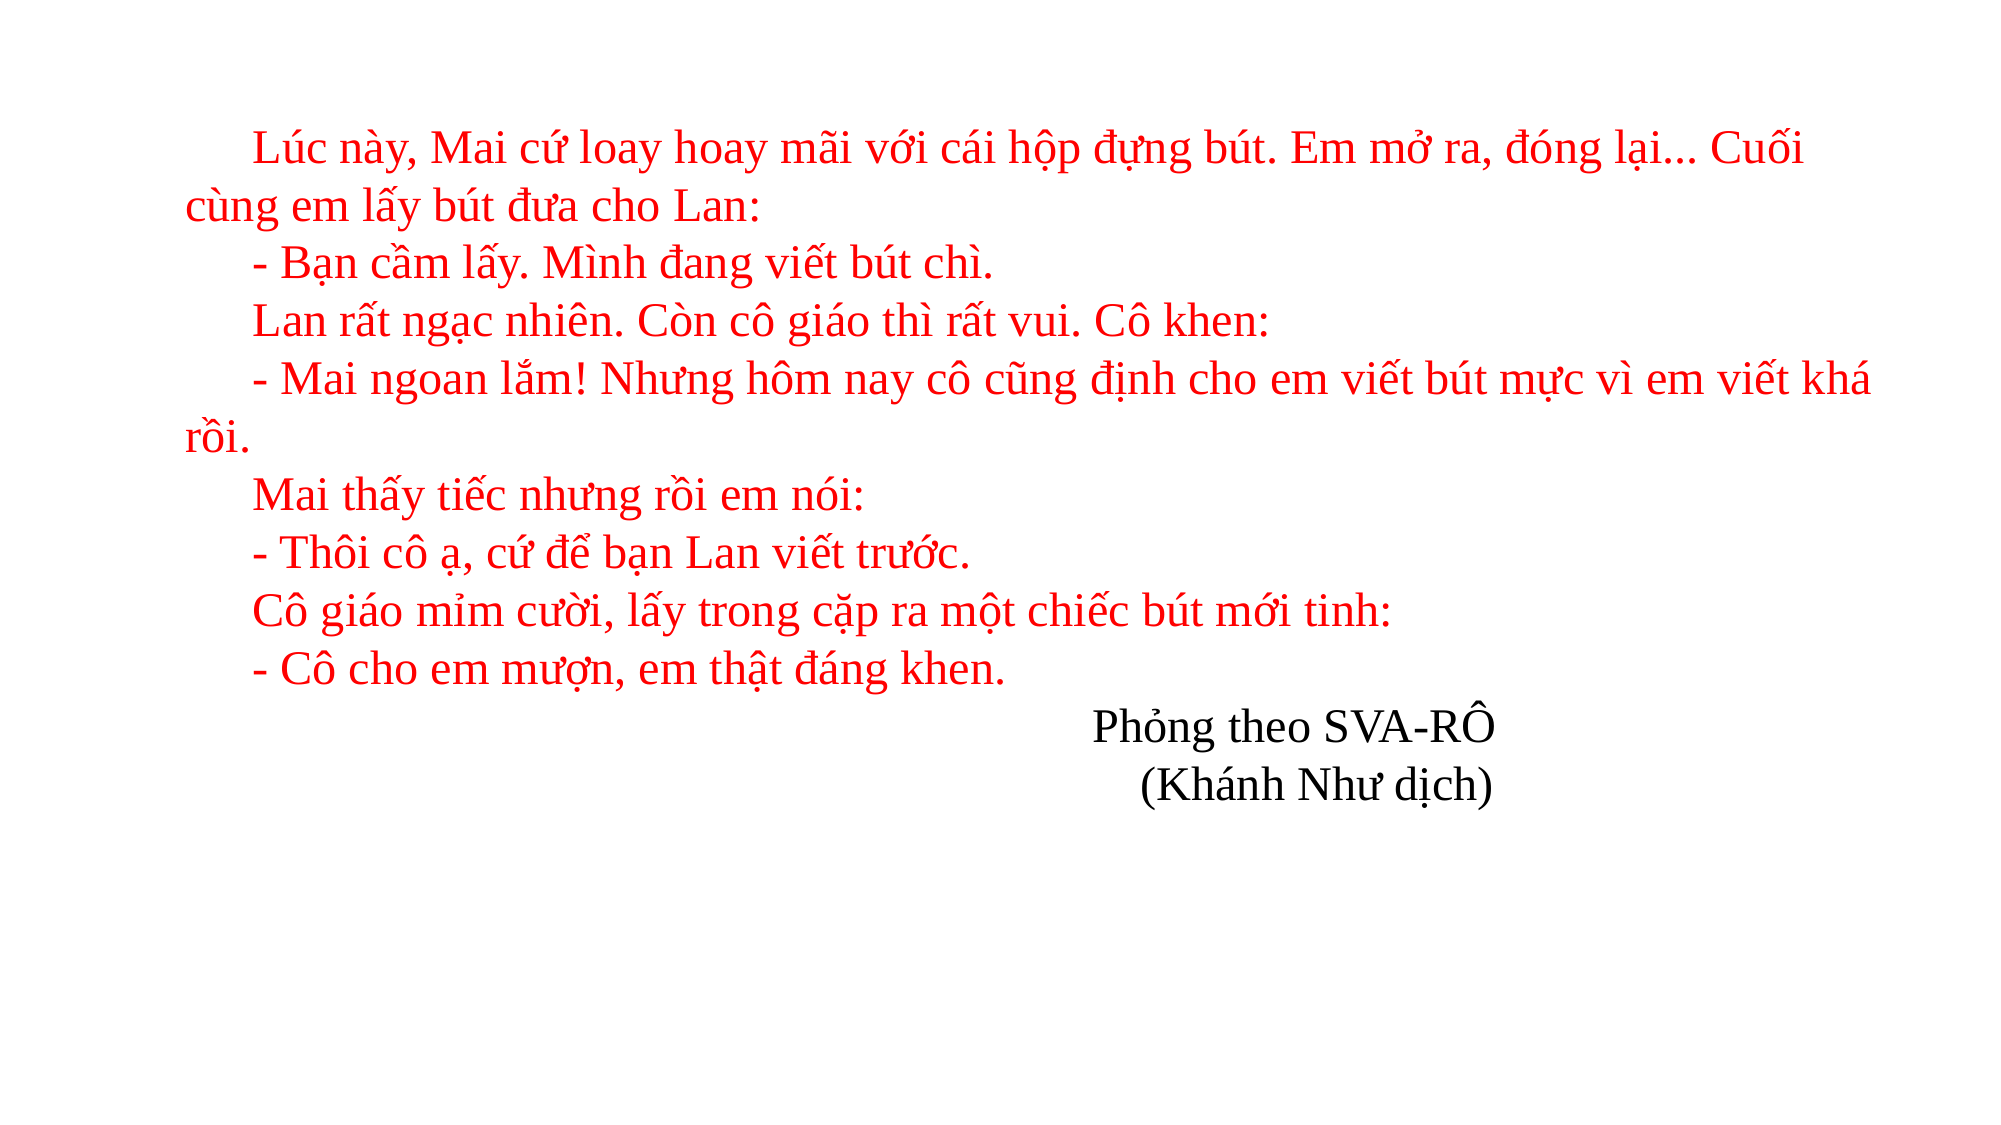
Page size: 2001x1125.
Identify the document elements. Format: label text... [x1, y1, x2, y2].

list Lúc này, Mai cứ loay hoay mãi với cái hộp đựng bút. Em mở ra, đóng lại... Cuối cùng em lấy bút đưa cho Lan: - Bạn cầm lấy. Mình đang viết bút chì. Lan rất ngạc nhiên. Còn cô giáo thì rất vui. Cô khen: - Mai ngoan lắm! Nhưng hôm nay cô cũng định cho em viết bút mực vì em viết khá rồi. Mai thấy tiếc nhưng rồi em nói: - Thôi cô ạ, cứ để bạn Lan viết trước. Cô giáo mỉm cười, lấy trong cặp ra một chiếc bút mới tinh: - Cô cho em mượn, em thật đáng khen. Phỏng theo SVA-RÔ (Khánh Như dịch) [170, 107, 1896, 822]
